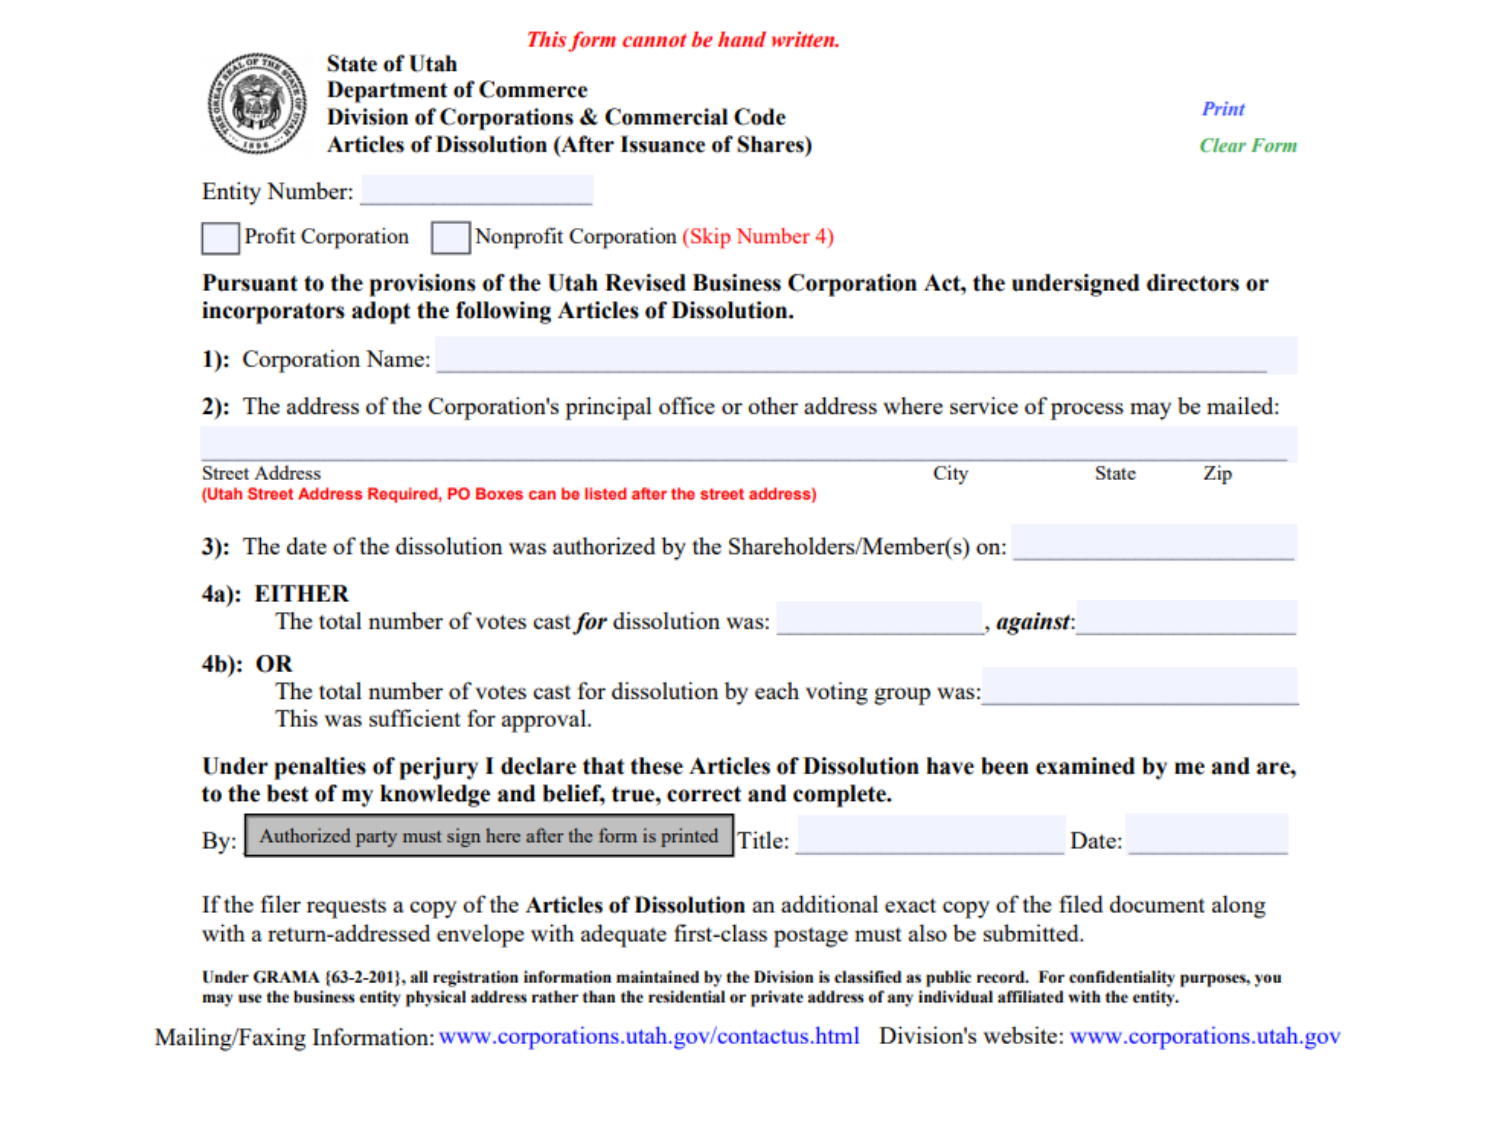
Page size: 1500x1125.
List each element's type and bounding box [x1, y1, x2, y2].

list [135, 12, 1365, 1108]
